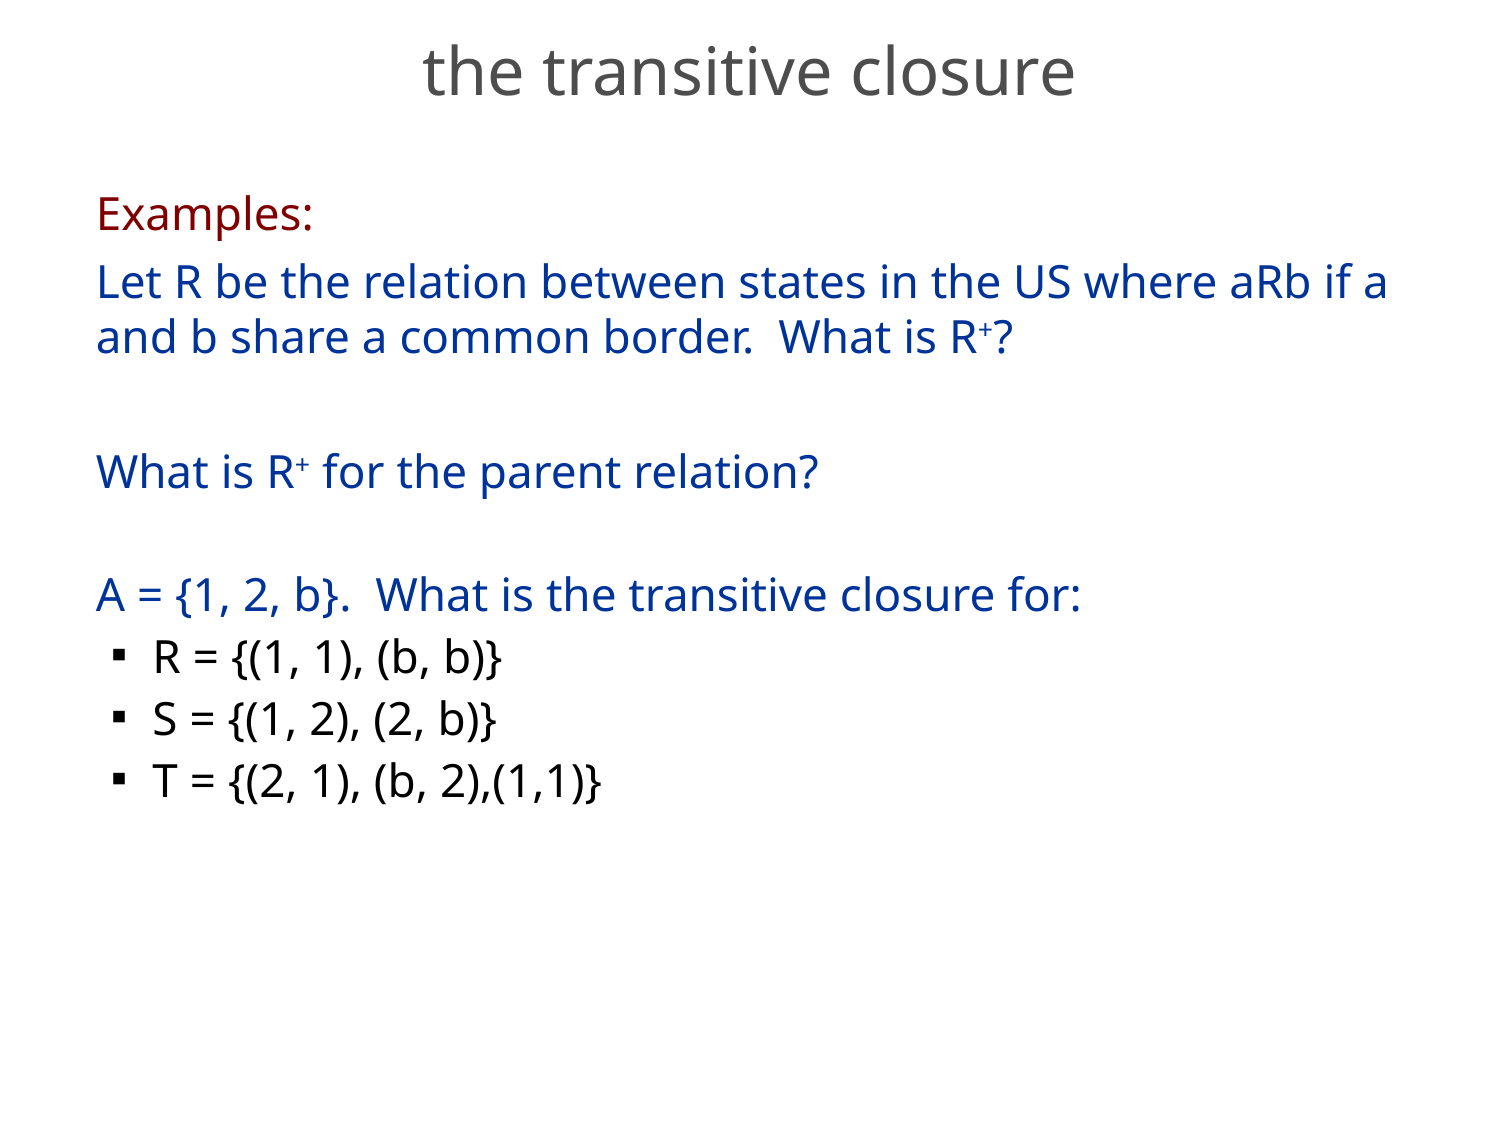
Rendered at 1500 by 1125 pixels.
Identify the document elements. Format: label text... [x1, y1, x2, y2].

title the transitive closure [0, 40, 1500, 116]
list Examples: Let R be the relation between states in the US where aRb if a and b share a common border. What is R+? What is R+ for the parent relation? A = {1, 2, b}. What is the transitive closure for: R = {(1, 1), (b, b)} S = {(1, 2), (2, b)} T = {(2, 1), (b, 2),(1,1)} [80, 177, 1431, 921]
